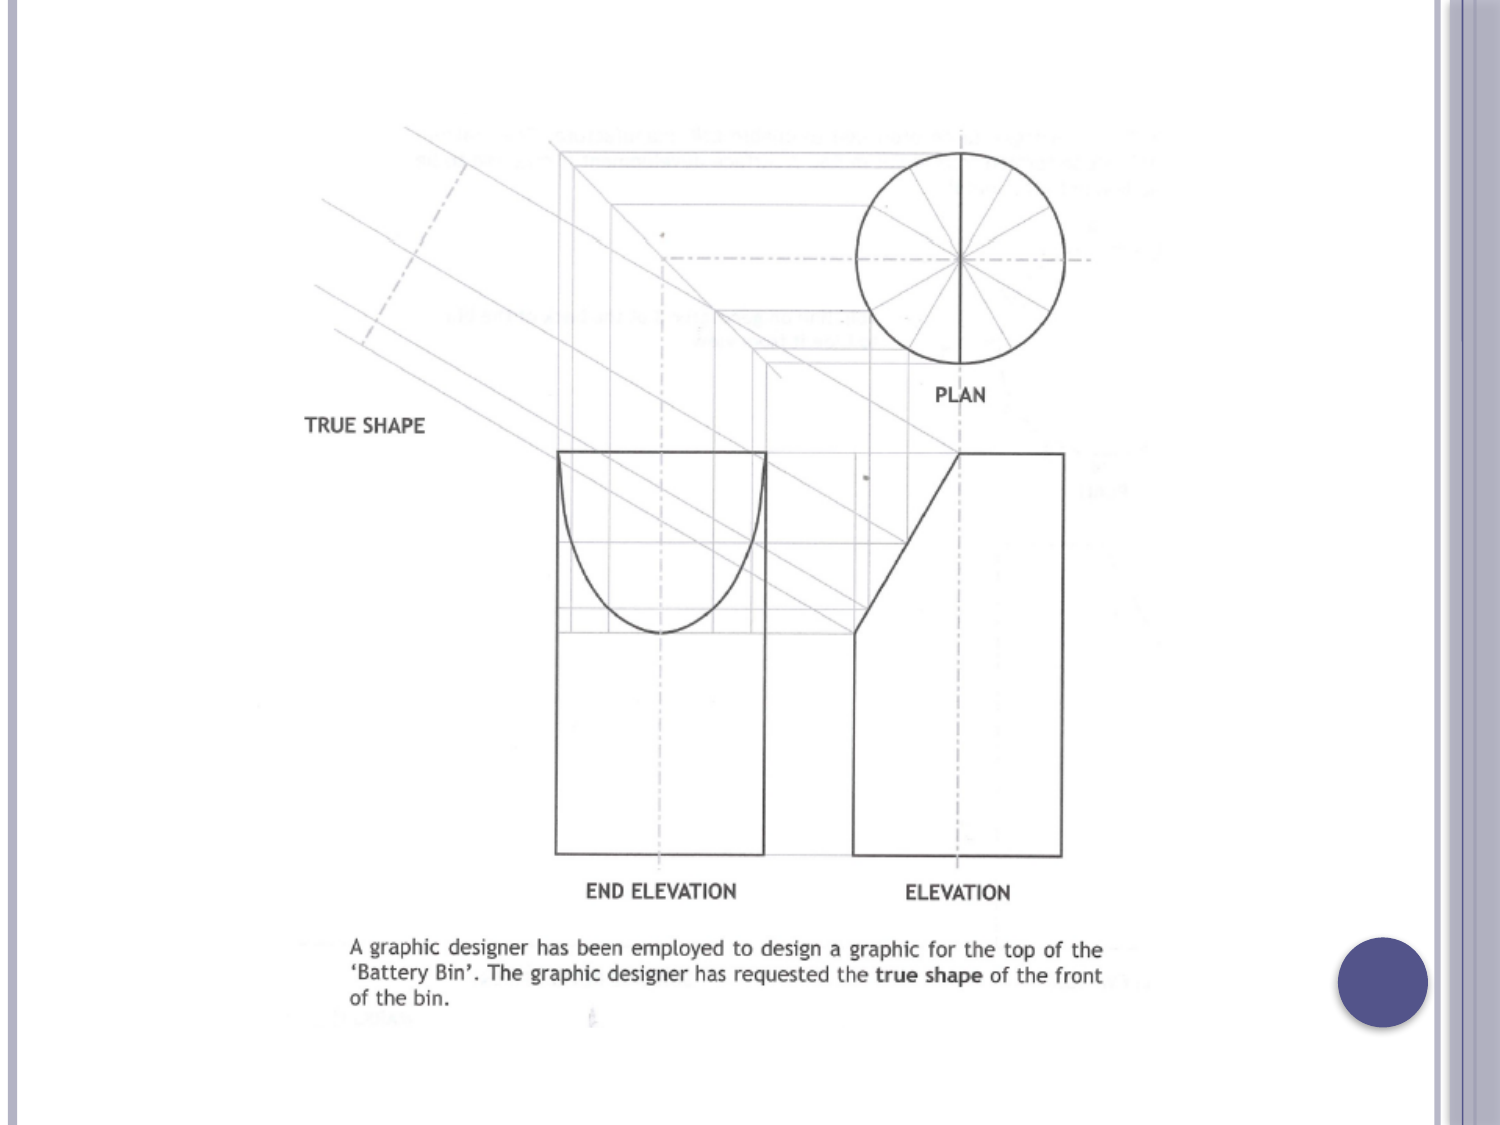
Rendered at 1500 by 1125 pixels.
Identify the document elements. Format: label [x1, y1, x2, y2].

picture [253, 113, 1194, 1053]
